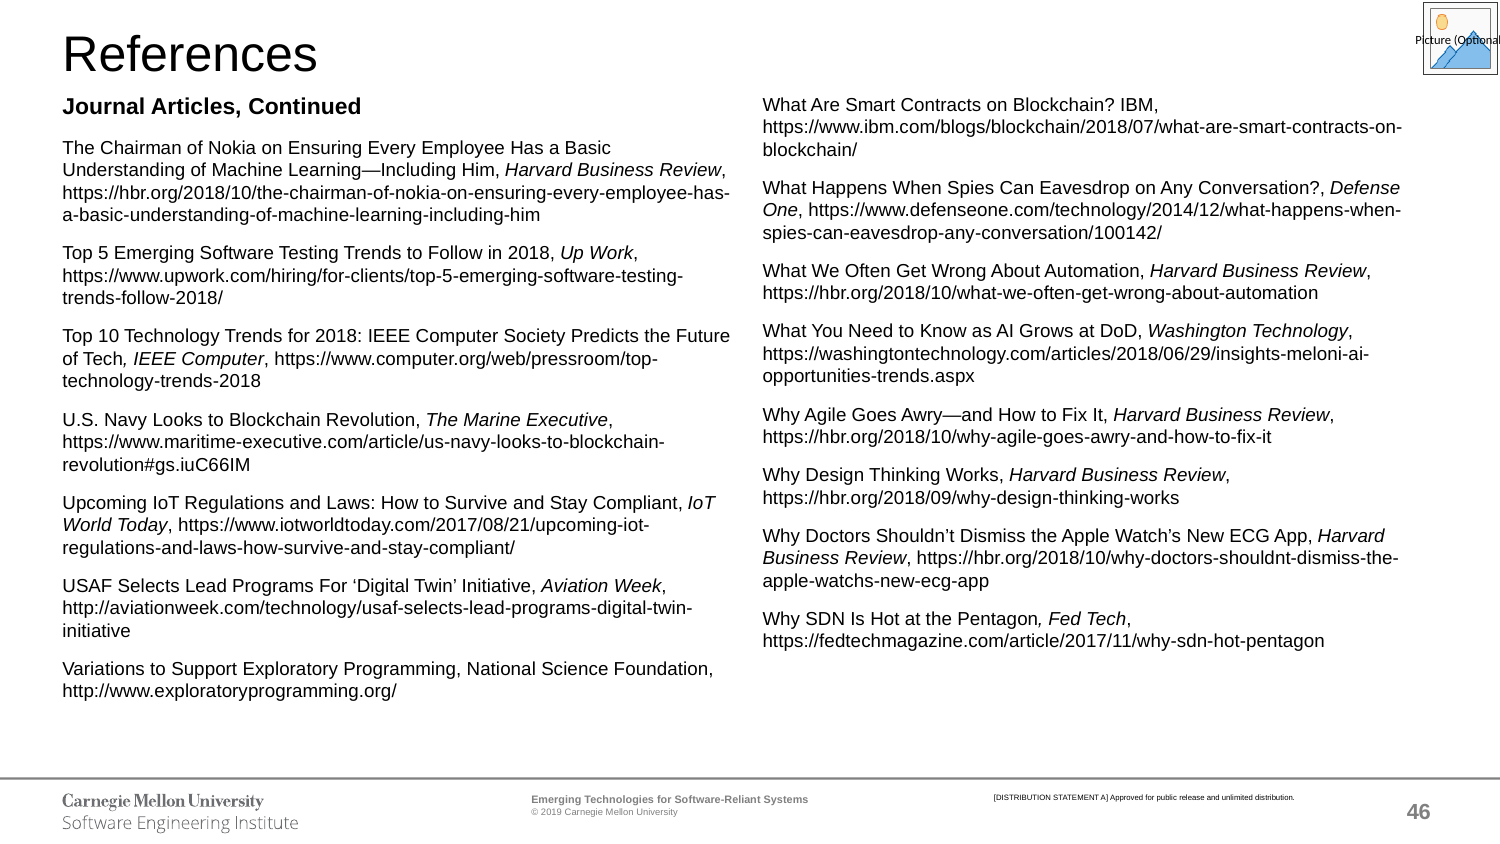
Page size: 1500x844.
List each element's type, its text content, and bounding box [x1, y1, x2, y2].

list Journal Articles, Continued The Chairman of Nokia on Ensuring Every Employee Has a Basic Understanding of Machine Learning—Including Him, Harvard Business Review, https://hbr.org/2018/10/the-chairman-of-nokia-on-ensuring-every-employee-has-a-basic-understanding-of-machine-learning-including-him Top 5 Emerging Software Testing Trends to Follow in 2018, Up Work, https://www.upwork.com/hiring/for-clients/top-5-emerging-software-testing-trends-follow-2018/ Top 10 Technology Trends for 2018: IEEE Computer Society Predicts the Future of Tech, IEEE Computer, https://www.computer.org/web/pressroom/top-technology-trends-2018 U.S. Navy Looks to Blockchain Revolution, The Marine Executive, https://www.maritime-executive.com/article/us-navy-looks-to-blockchain-revolution#gs.iuC66IM Upcoming IoT Regulations and Laws: How to Survive and Stay Compliant, IoT World Today, https://www.iotworldtoday.com/2017/08/21/upcoming-iot-regulations-and-laws-how-survive-and-stay-compliant/ USAF Selects Lead Programs For ‘Digital Twin’ Initiative, Aviation Week, http://aviationweek.com/technology/usaf-selects-lead-programs-digital-twin-initiative Variations to Support Exploratory Programming, National Science Foundation, http://www.exploratoryprogramming.org/ [62, 92, 738, 758]
list What Are Smart Contracts on Blockchain? IBM, https://www.ibm.com/blogs/blockchain/2018/07/what-are-smart-contracts-on-blockchain/ What Happens When Spies Can Eavesdrop on Any Conversation?, Defense One, https://www.defenseone.com/technology/2014/12/what-happens-when-spies-can-eavesdrop-any-conversation/100142/ What We Often Get Wrong About Automation, Harvard Business Review, https://hbr.org/2018/10/what-we-often-get-wrong-about-automation What You Need to Know as AI Grows at DoD, Washington Technology, https://washingtontechnology.com/articles/2018/06/29/insights-meloni-ai-opportunities-trends.aspx Why Agile Goes Awry—and How to Fix It, Harvard Business Review, https://hbr.org/2018/10/why-agile-goes-awry-and-how-to-fix-it Why Design Thinking Works, Harvard Business Review, https://hbr.org/2018/09/why-design-thinking-works Why Doctors Shouldn’t Dismiss the Apple Watch’s New ECG App, Harvard Business Review, https://hbr.org/2018/10/why-doctors-shouldnt-dismiss-the-apple-watchs-new-ecg-app Why SDN Is Hot at the Pentagon, Fed Tech, https://fedtechmagazine.com/article/2017/11/why-sdn-hot-pentagon [762, 92, 1432, 758]
title References [62, 28, 1338, 134]
picture [1420, 0, 1500, 79]
